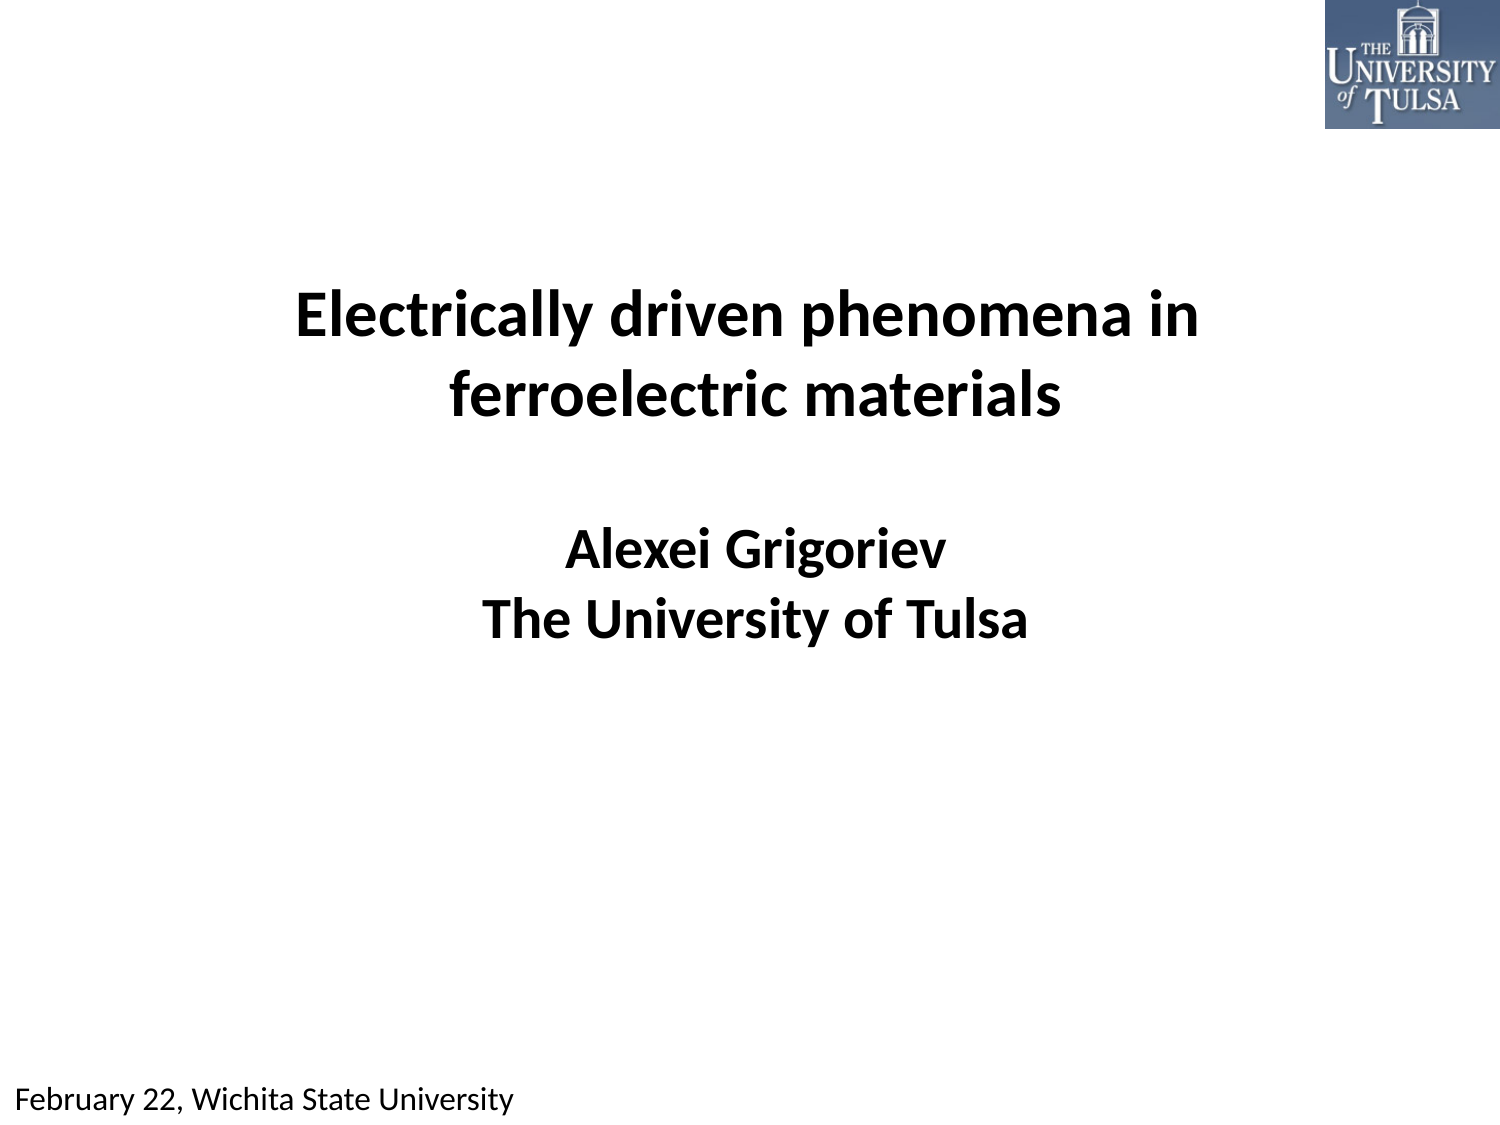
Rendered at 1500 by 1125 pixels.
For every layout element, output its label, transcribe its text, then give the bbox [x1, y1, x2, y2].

text_box Electrically driven phenomena in ferroelectric materials Alexei Grigoriev The University of Tulsa [99, 262, 1413, 657]
picture [1324, 0, 1500, 129]
text_box February 22, Wichita State University [0, 1069, 700, 1125]
